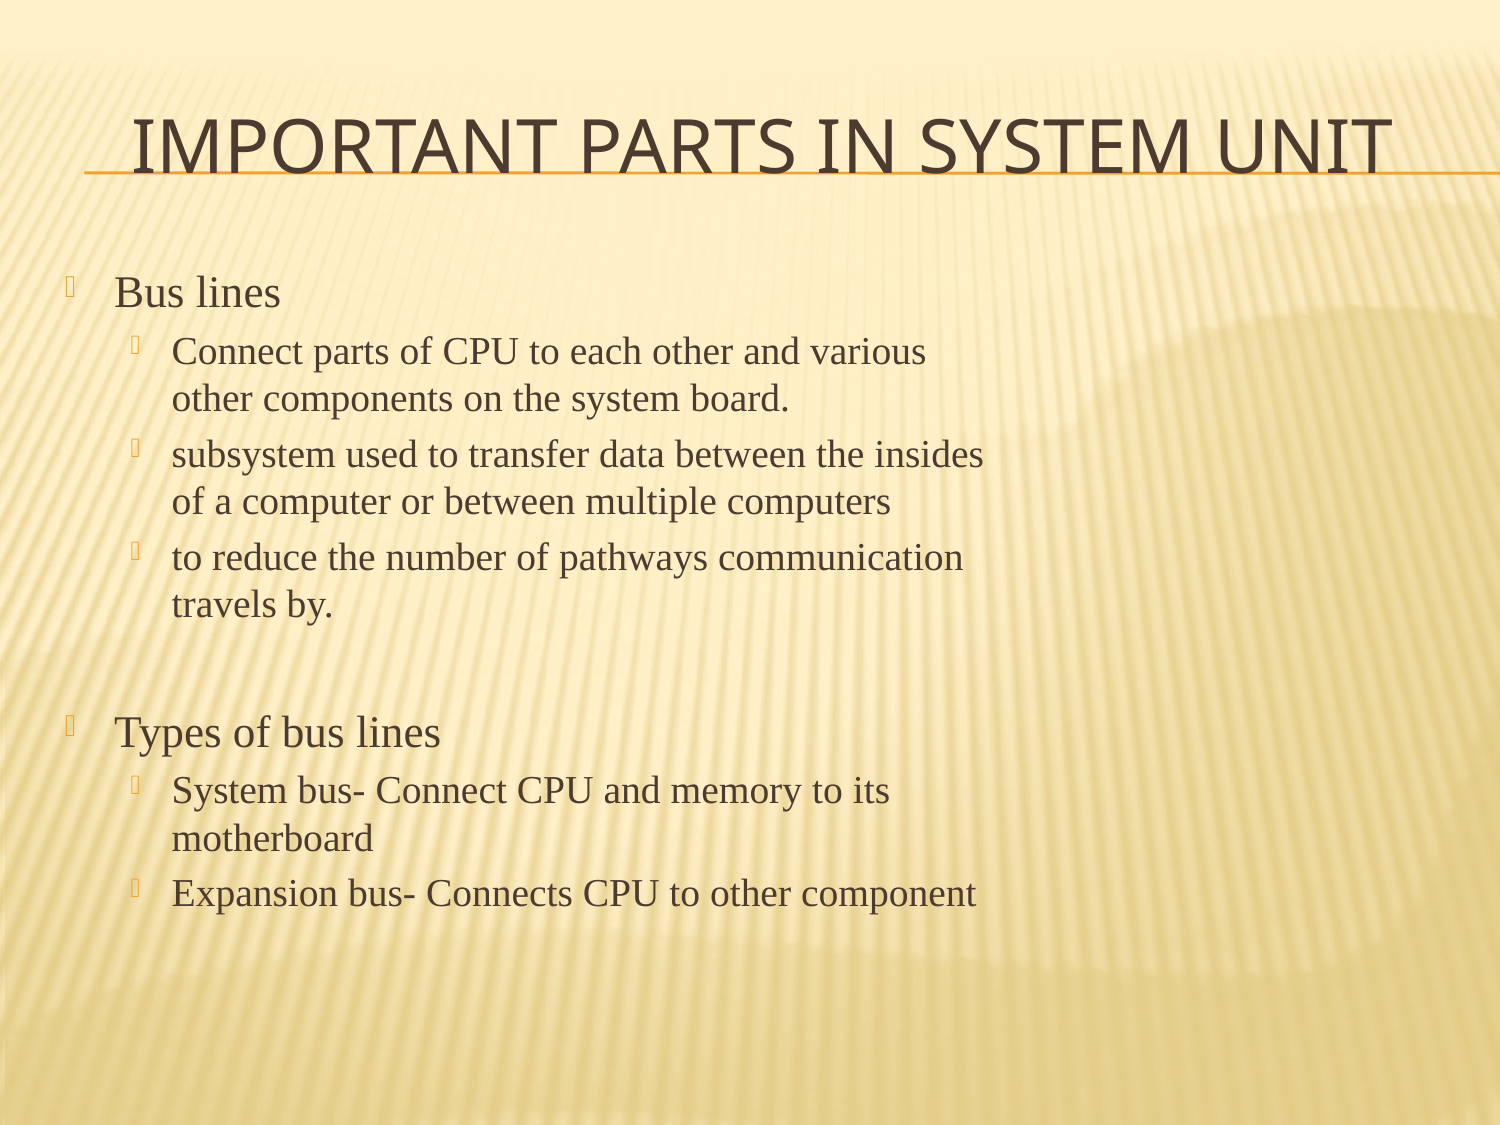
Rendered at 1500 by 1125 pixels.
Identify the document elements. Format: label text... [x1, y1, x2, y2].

title Important parts in system unit [50, 75, 1475, 213]
list Bus lines Connect parts of CPU to each other and various other components on the system board. subsystem used to transfer data between the insides of a computer or between multiple computers to reduce the number of pathways communication travels by. Types of bus lines System bus- Connect CPU and memory to its motherboard Expansion bus- Connects CPU to other component [50, 254, 1000, 1025]
